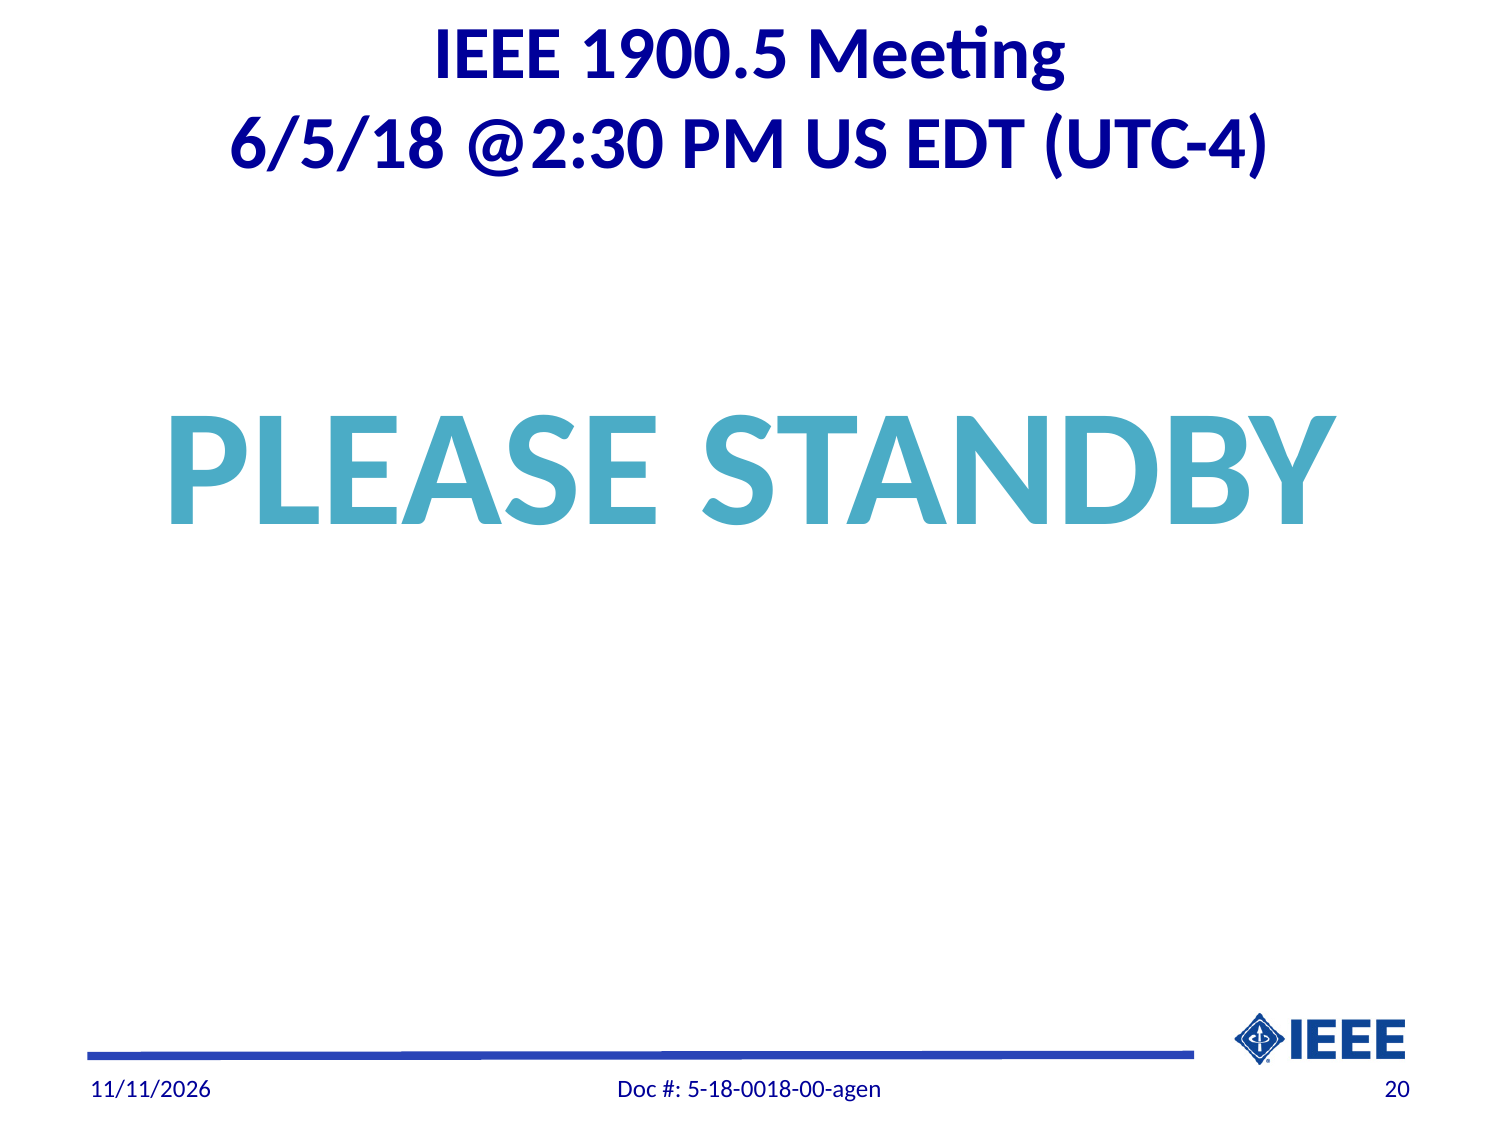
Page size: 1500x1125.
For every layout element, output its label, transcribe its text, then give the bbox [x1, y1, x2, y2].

picture [1231, 1011, 1406, 1057]
slide_number 20 [1074, 1057, 1425, 1118]
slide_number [75, 1057, 425, 1118]
title IEEE 1900.5 Meeting 6/5/18 @2:30 PM US EDT (UTC-4) [75, 45, 1425, 233]
text_box PLEASE STANDBY [147, 349, 1353, 565]
footer Doc #: 5-18-0018-00-agen [512, 1057, 988, 1118]
